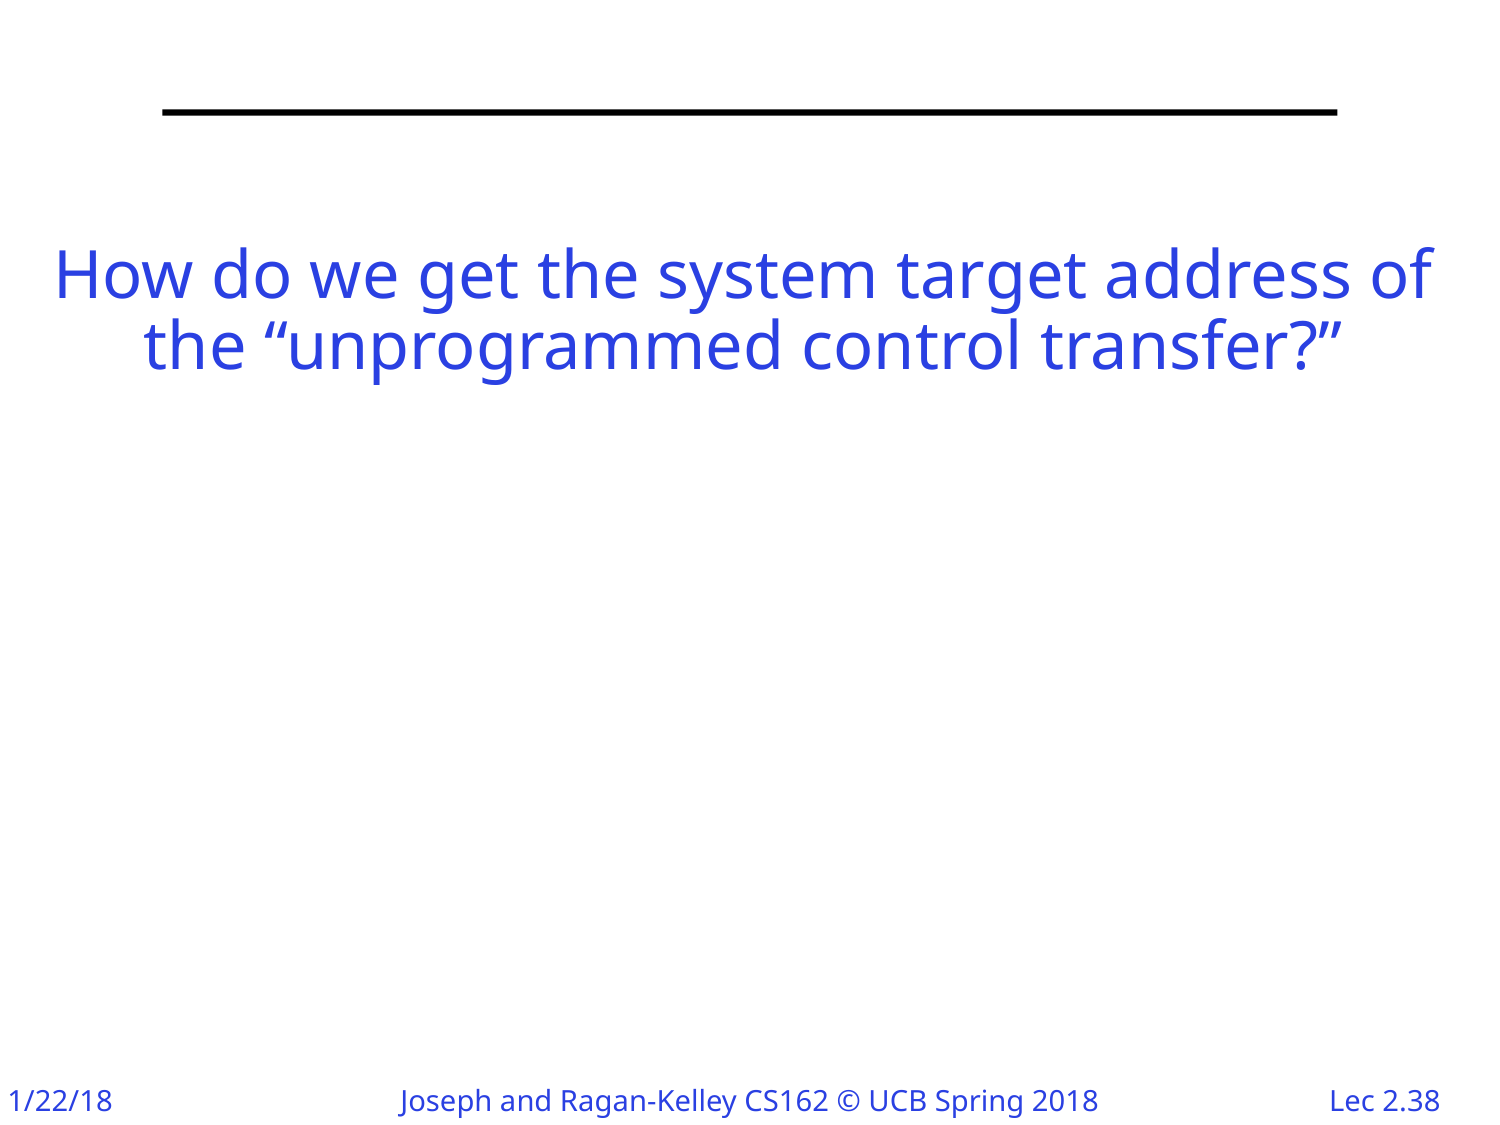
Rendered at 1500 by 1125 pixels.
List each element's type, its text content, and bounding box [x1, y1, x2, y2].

title How do we get the system target address of the “unprogrammed control transfer?” [24, 162, 1463, 463]
